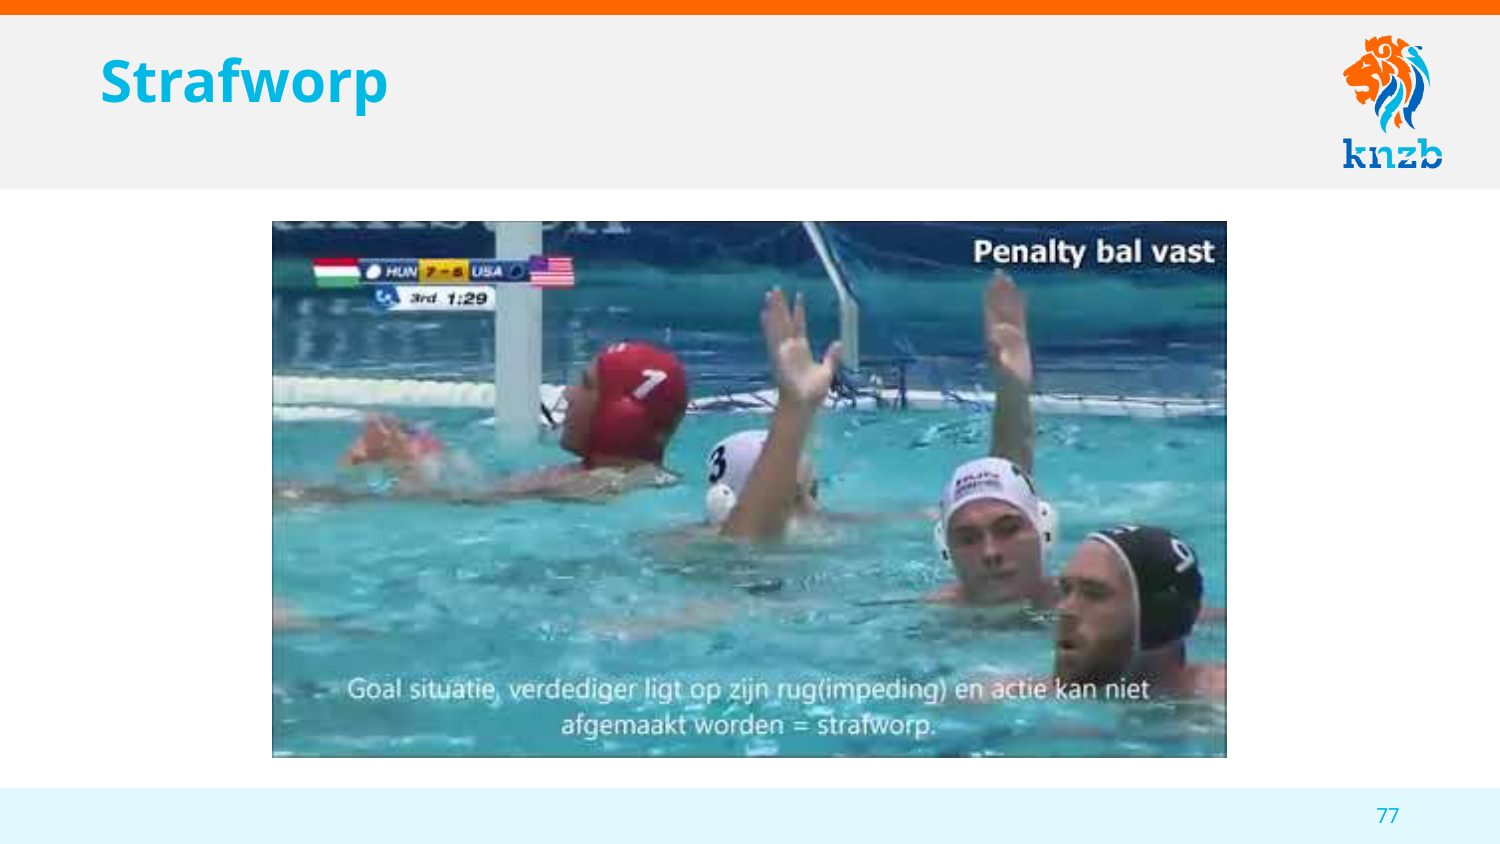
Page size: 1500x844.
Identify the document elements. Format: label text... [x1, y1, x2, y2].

picture [1340, 32, 1444, 171]
title Strafworp [100, 47, 1311, 192]
slide_number 77 [1045, 803, 1400, 839]
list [271, 220, 1228, 759]
